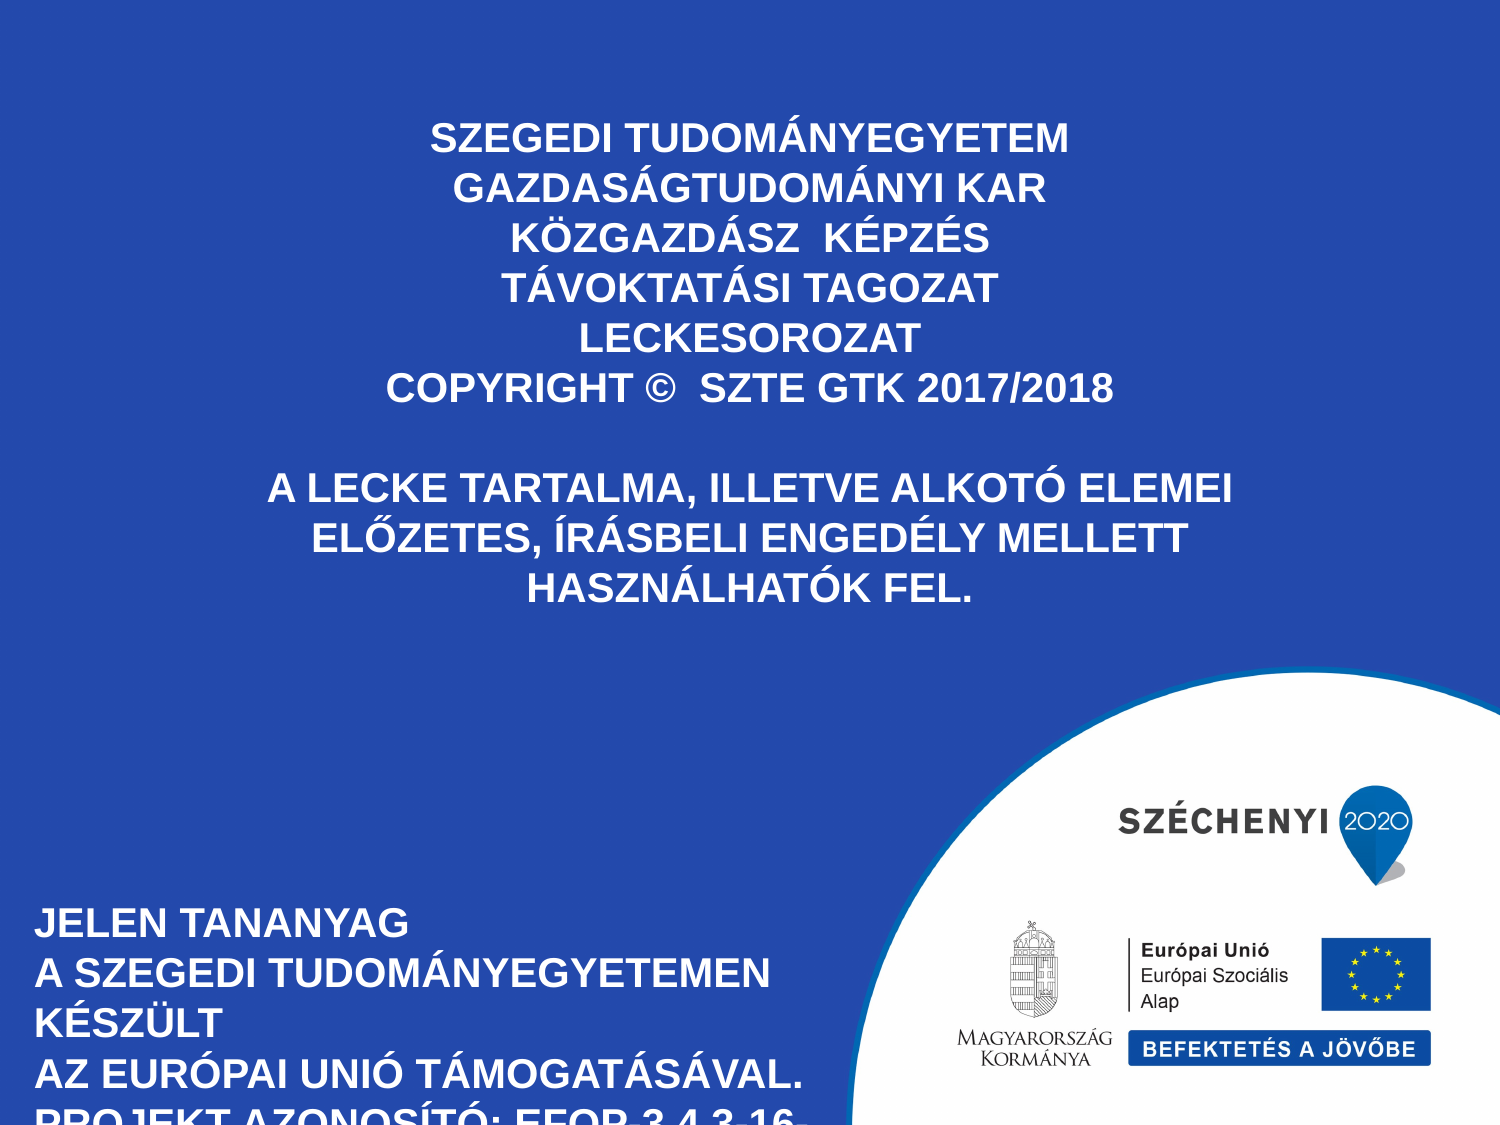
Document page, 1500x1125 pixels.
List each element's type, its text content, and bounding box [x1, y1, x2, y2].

picture [0, 0, 1500, 1125]
text_box Szegedi Tudományegyetem GazdaságtUDOMÁNYI KAR Közgazdász KÉPZÉS Távoktatási TAGOZAT LECKESOROZAT Copyright © SZTE GTK 2017/2018 A LECKE tartalma, illetve alkotó elemeI előzetes, írásbeli engedély MELLETT használhatók fel. [233, 53, 1266, 604]
title Jelen tananyag a Szegedi Tudományegyetemen készült az Európai Unió támogatásával. Projekt azonosító: EFOP-3.4.3-16-2016-00014 [18, 888, 838, 1125]
